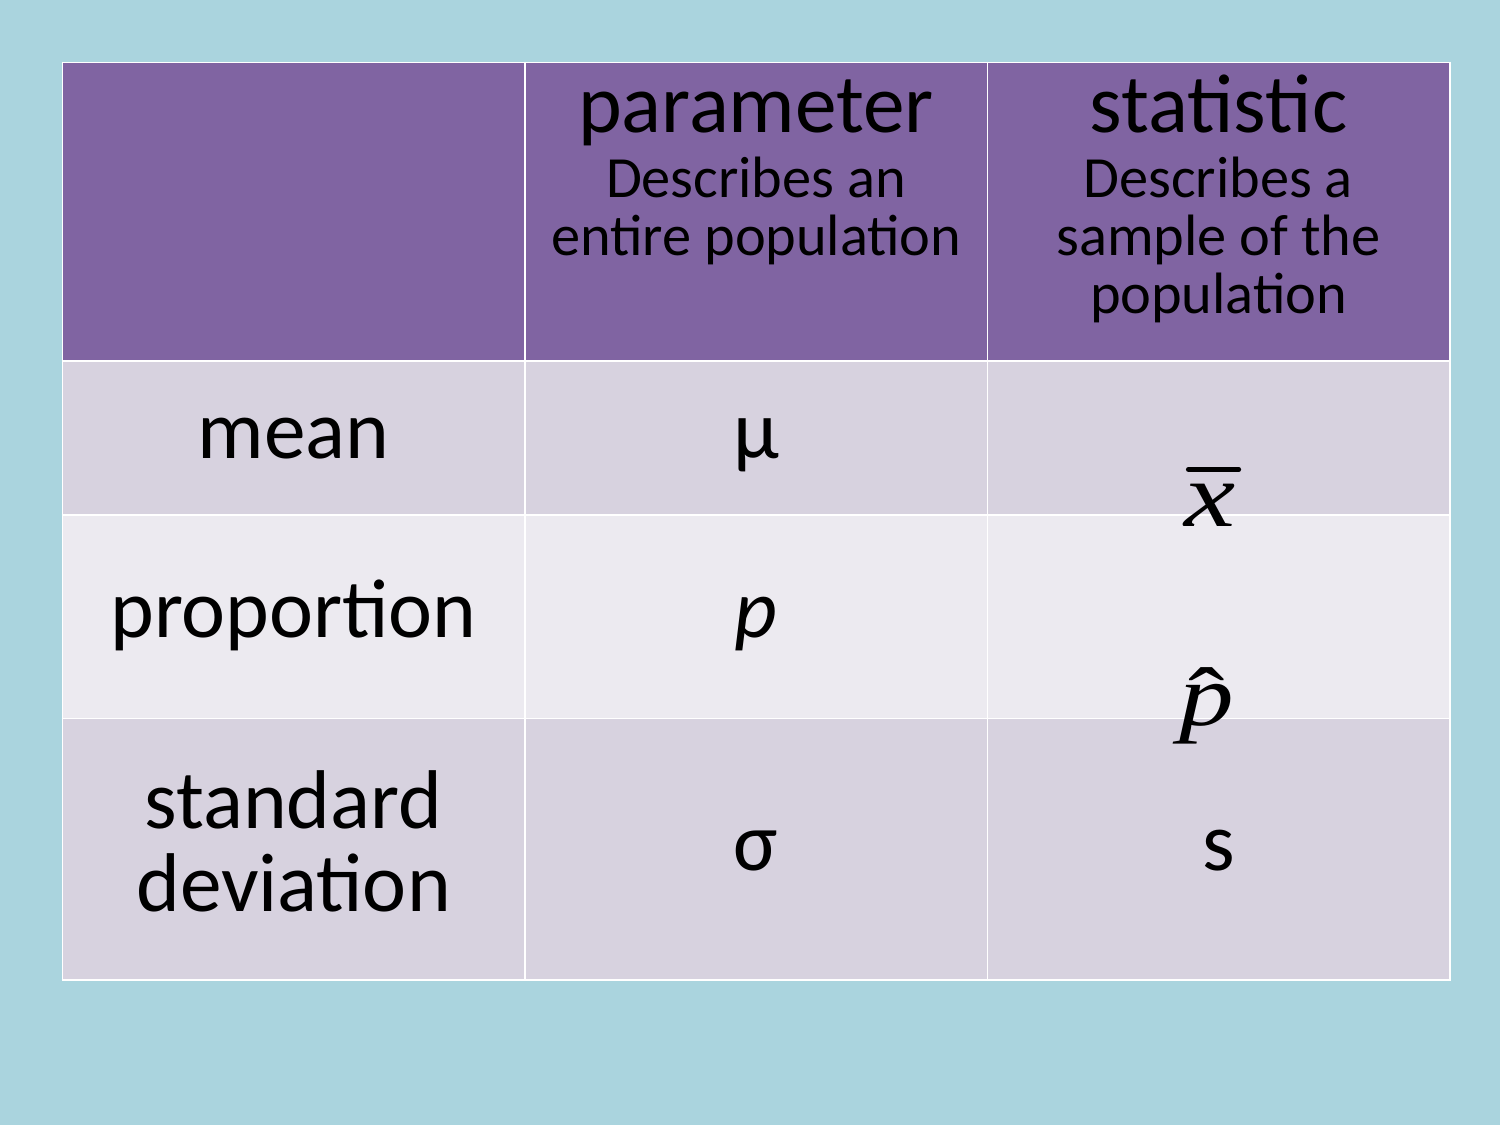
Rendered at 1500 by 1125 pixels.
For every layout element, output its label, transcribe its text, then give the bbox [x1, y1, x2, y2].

table_cell p [526, 516, 987, 718]
table_header statistic Describes a sample of the population [988, 63, 1449, 360]
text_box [1161, 449, 1268, 550]
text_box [1161, 661, 1241, 750]
table_cell µ [526, 362, 987, 514]
table_header parameter Describes an entire population [526, 63, 987, 360]
table_cell [988, 362, 1449, 514]
table_cell s [988, 719, 1449, 979]
table_header [63, 63, 524, 360]
table_cell standard deviation [63, 719, 524, 979]
table_cell proportion [63, 516, 524, 718]
table_cell σ [526, 719, 987, 979]
table_cell mean [63, 362, 524, 514]
table_cell [988, 516, 1449, 718]
